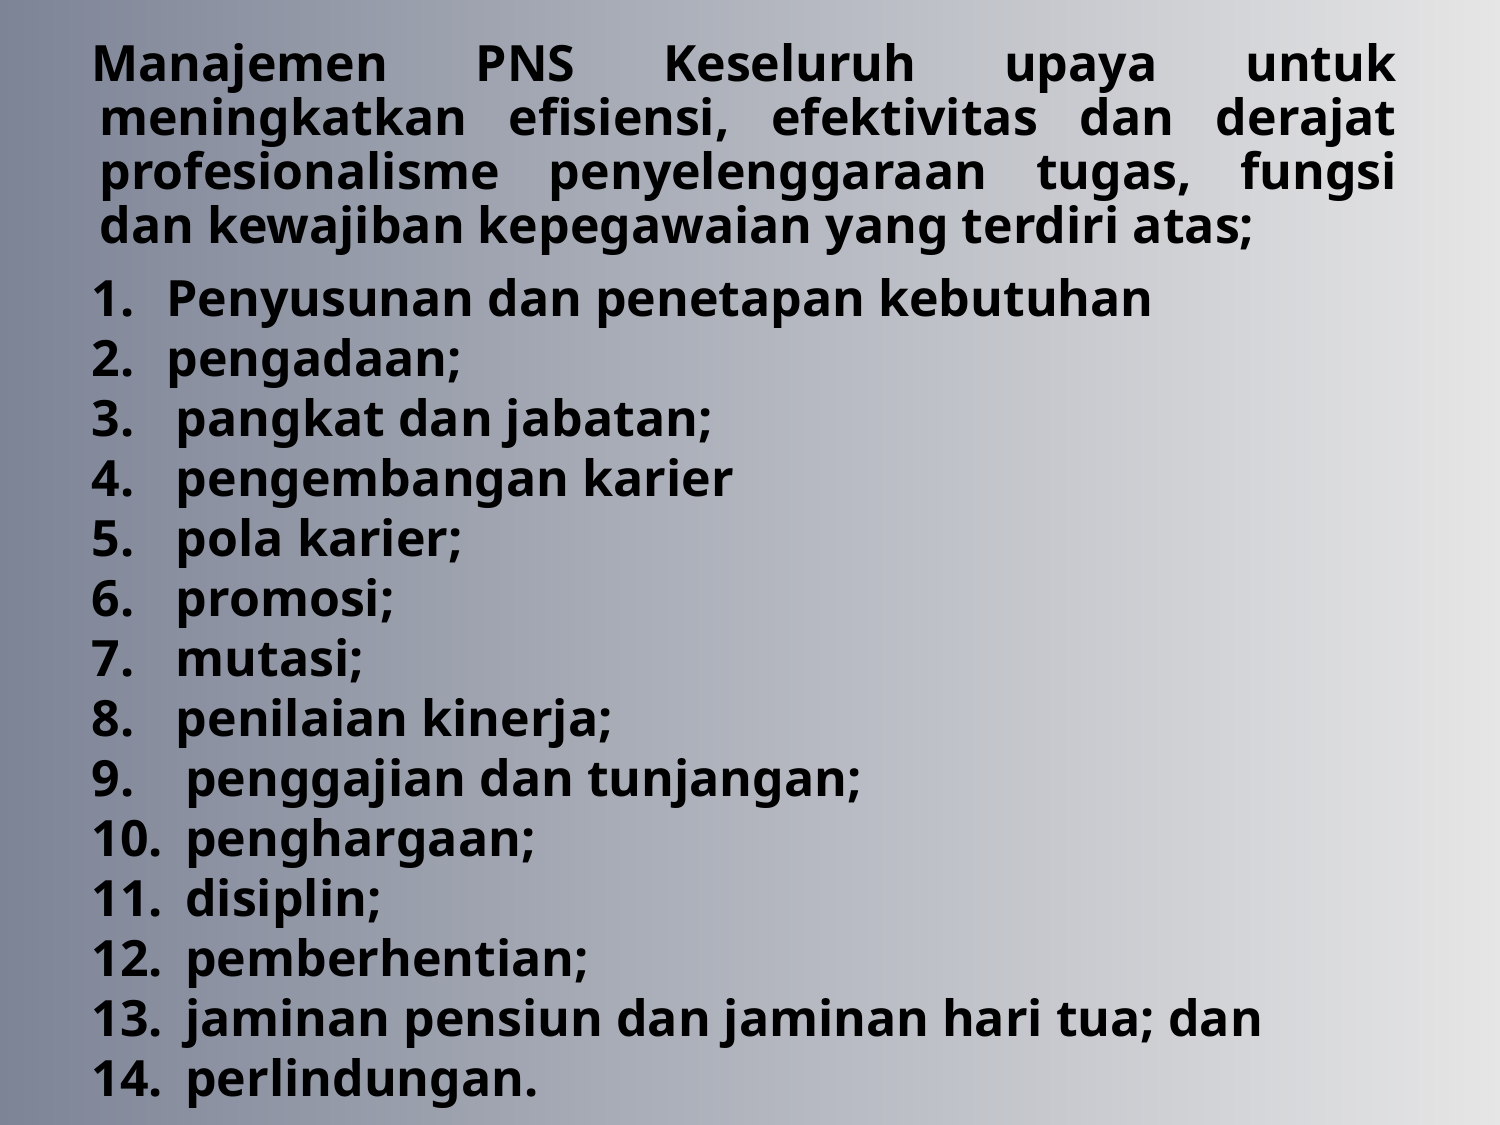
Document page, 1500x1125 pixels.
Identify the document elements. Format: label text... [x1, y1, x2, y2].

text_box Manajemen PNS Keseluruh upaya untuk meningkatkan efisiensi, efektivitas dan derajat profesionalisme penyelenggaraan tugas, fungsi dan kewajiban kepegawaian yang terdiri atas; Penyusunan dan penetapan kebutuhan pengadaan; pangkat dan jabatan; pengembangan karier pola karier; promosi; mutasi; penilaian kinerja; penggajian dan tunjangan; penghargaan; disiplin; pemberhentian; jaminan pensiun dan jaminan hari tua; dan perlindungan. [76, 30, 1412, 1115]
